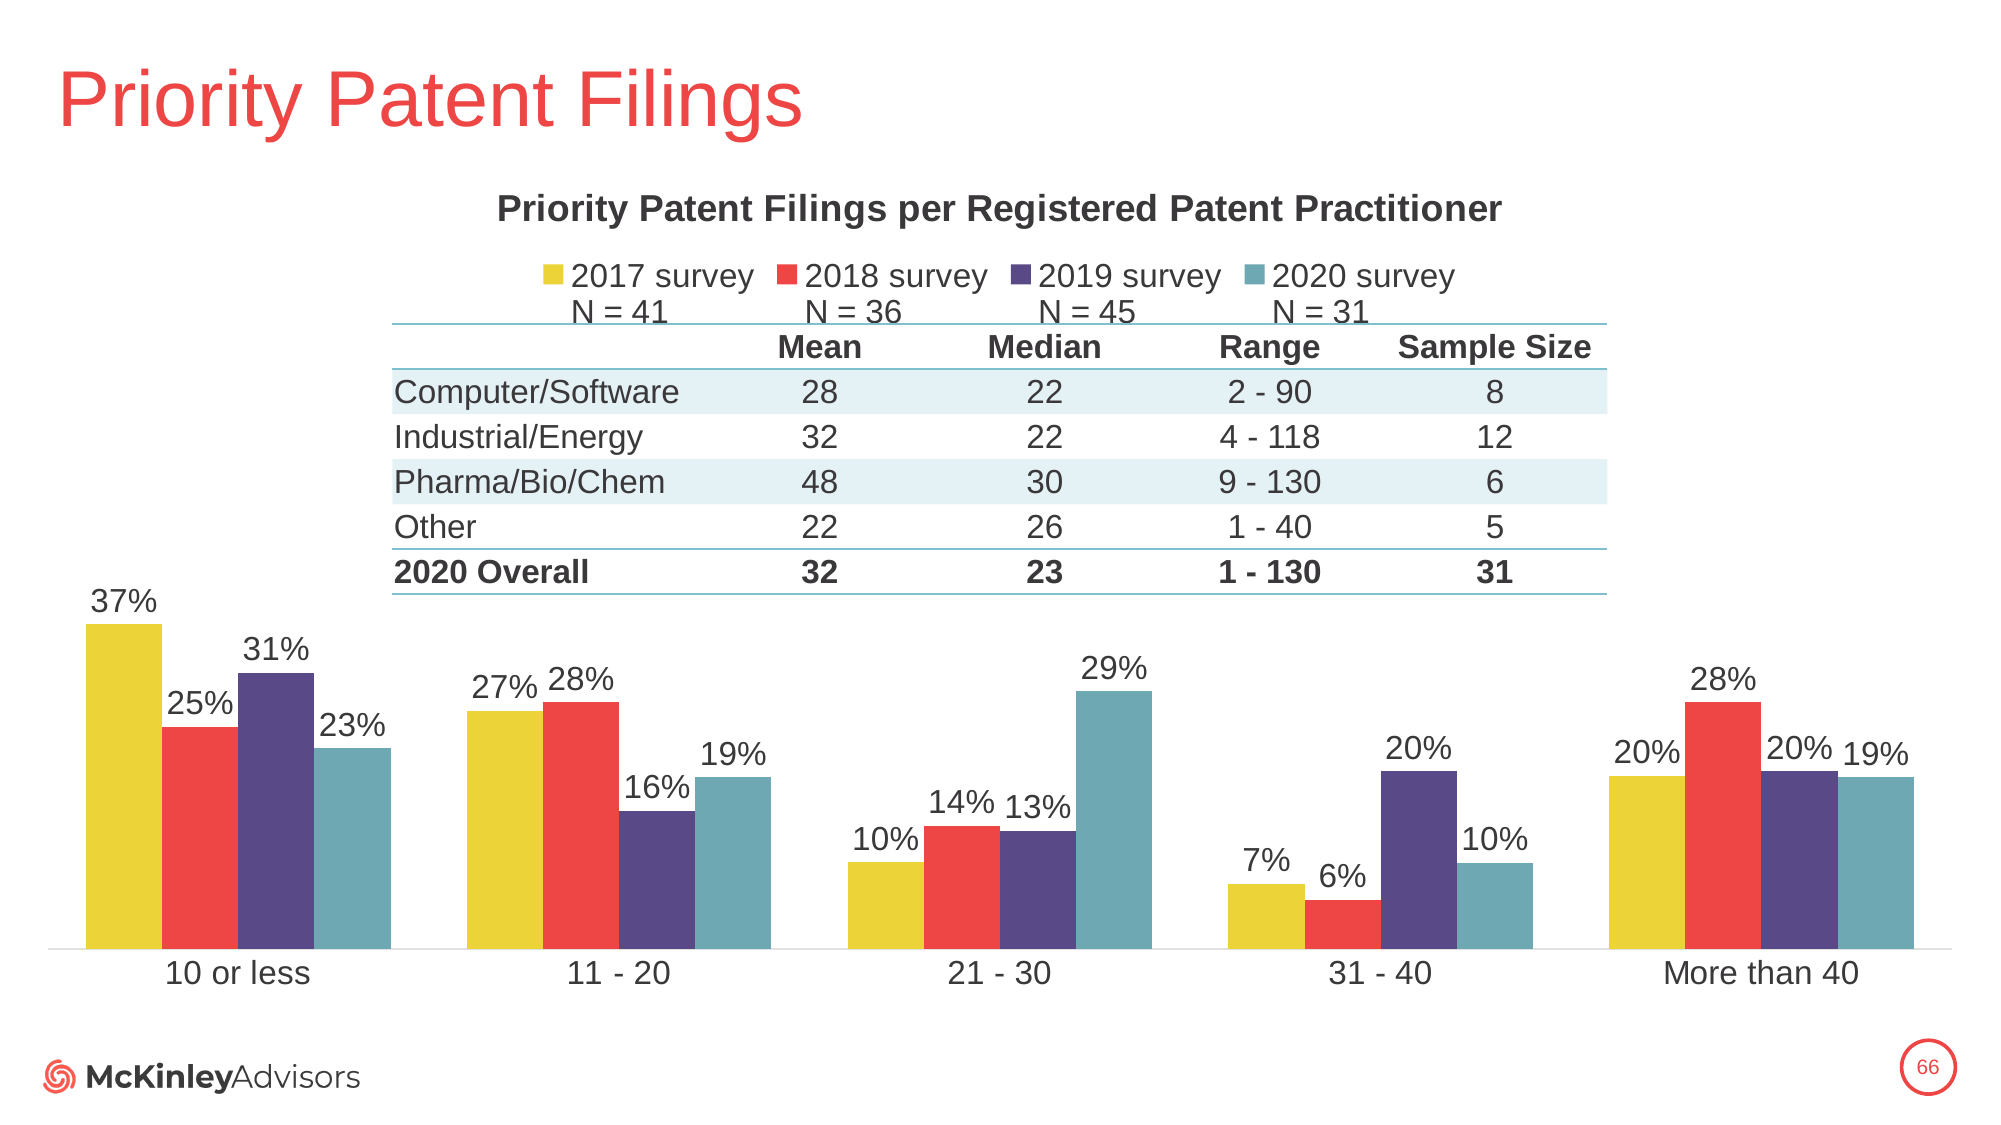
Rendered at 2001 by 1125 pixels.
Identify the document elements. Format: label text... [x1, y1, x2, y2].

title Priority Patent Filings [42, 36, 1966, 149]
chart [24, 149, 1975, 1020]
picture [42, 1059, 360, 1094]
slide_number 66 [1893, 1035, 1963, 1096]
